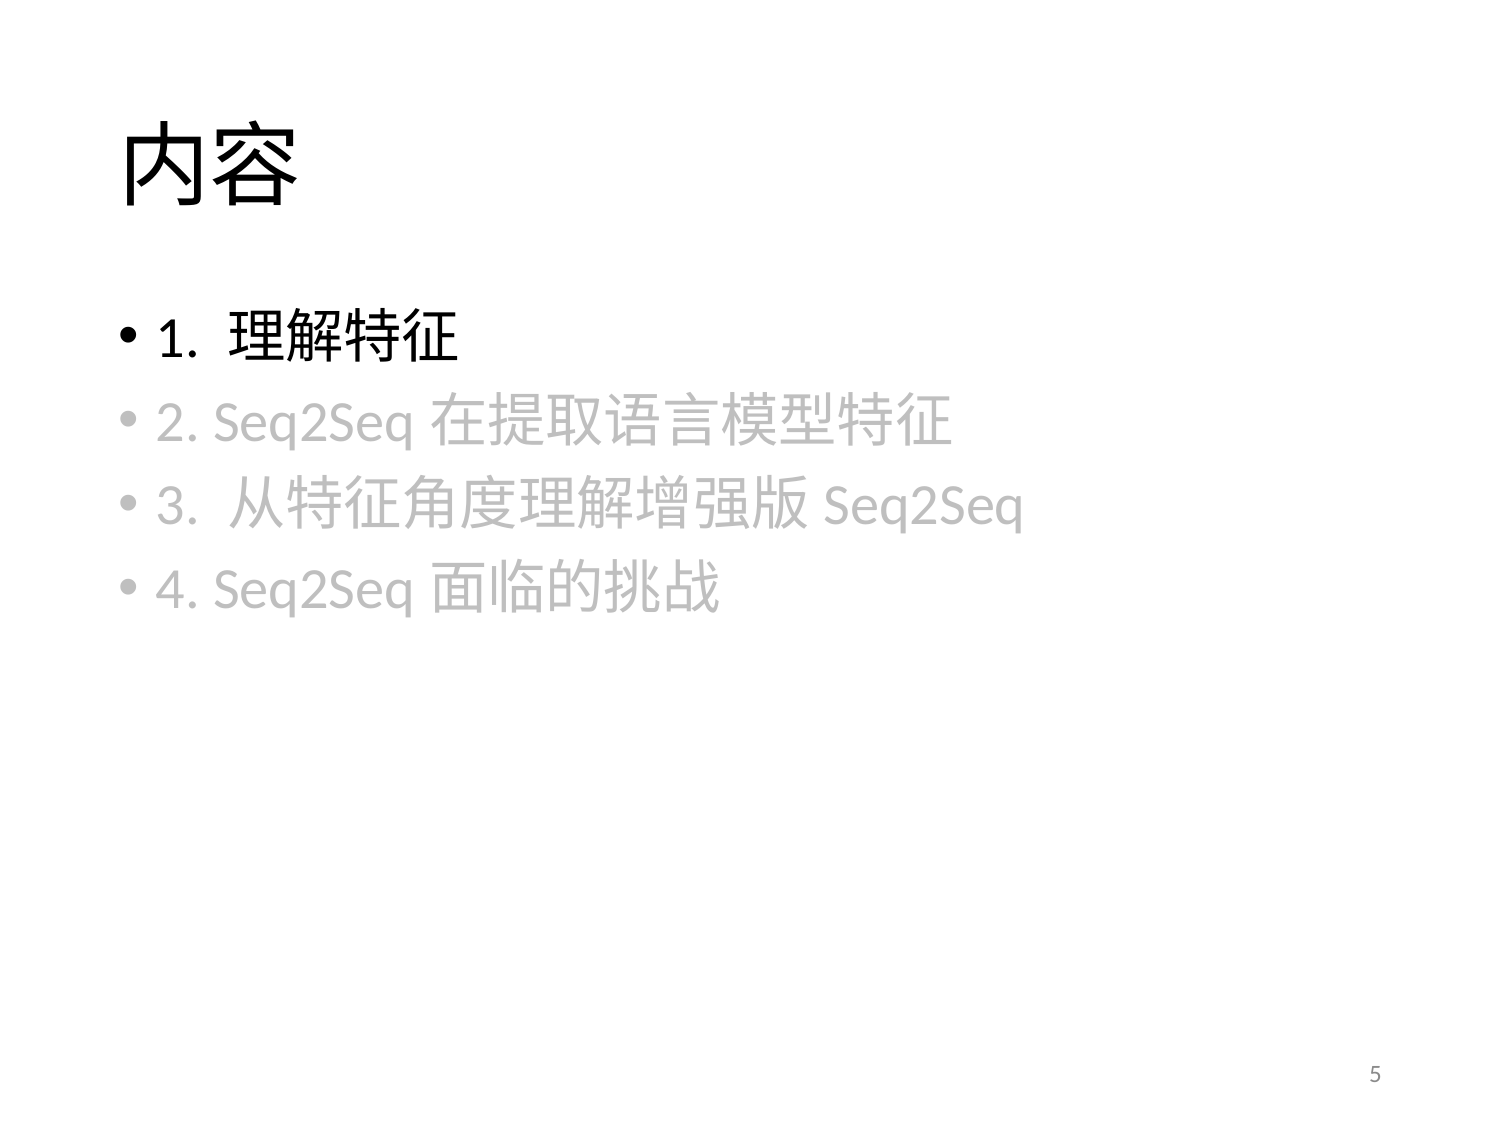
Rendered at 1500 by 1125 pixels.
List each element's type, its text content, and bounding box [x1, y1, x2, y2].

title 内容 [103, 59, 1397, 278]
slide_number 5 [1059, 1042, 1397, 1103]
list 1. 理解特征 2. Seq2Seq在提取语言模型特征 3. 从特征角度理解增强版Seq2Seq 4. Seq2Seq面临的挑战 [103, 299, 1397, 1014]
